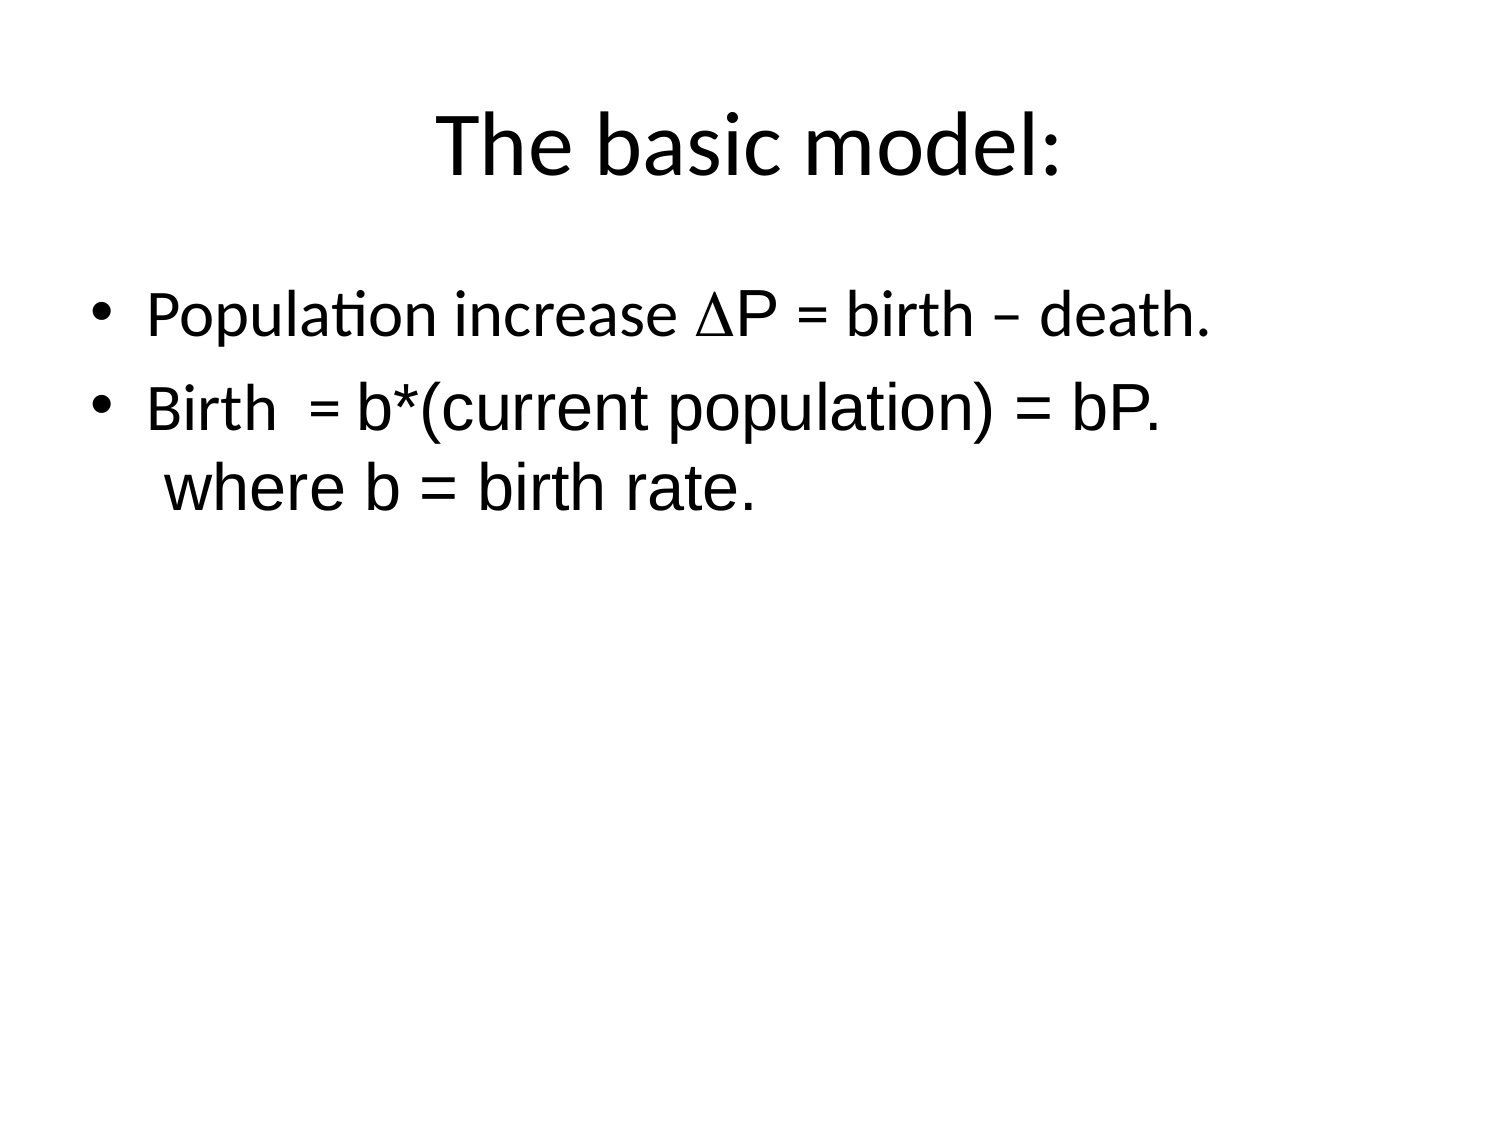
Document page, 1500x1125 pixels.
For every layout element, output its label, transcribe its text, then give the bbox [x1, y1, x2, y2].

title The basic model: [75, 45, 1425, 233]
list Population increase DP = birth – death. Birth = b*(current population) = bP. where b = birth rate. [75, 262, 1425, 1005]
